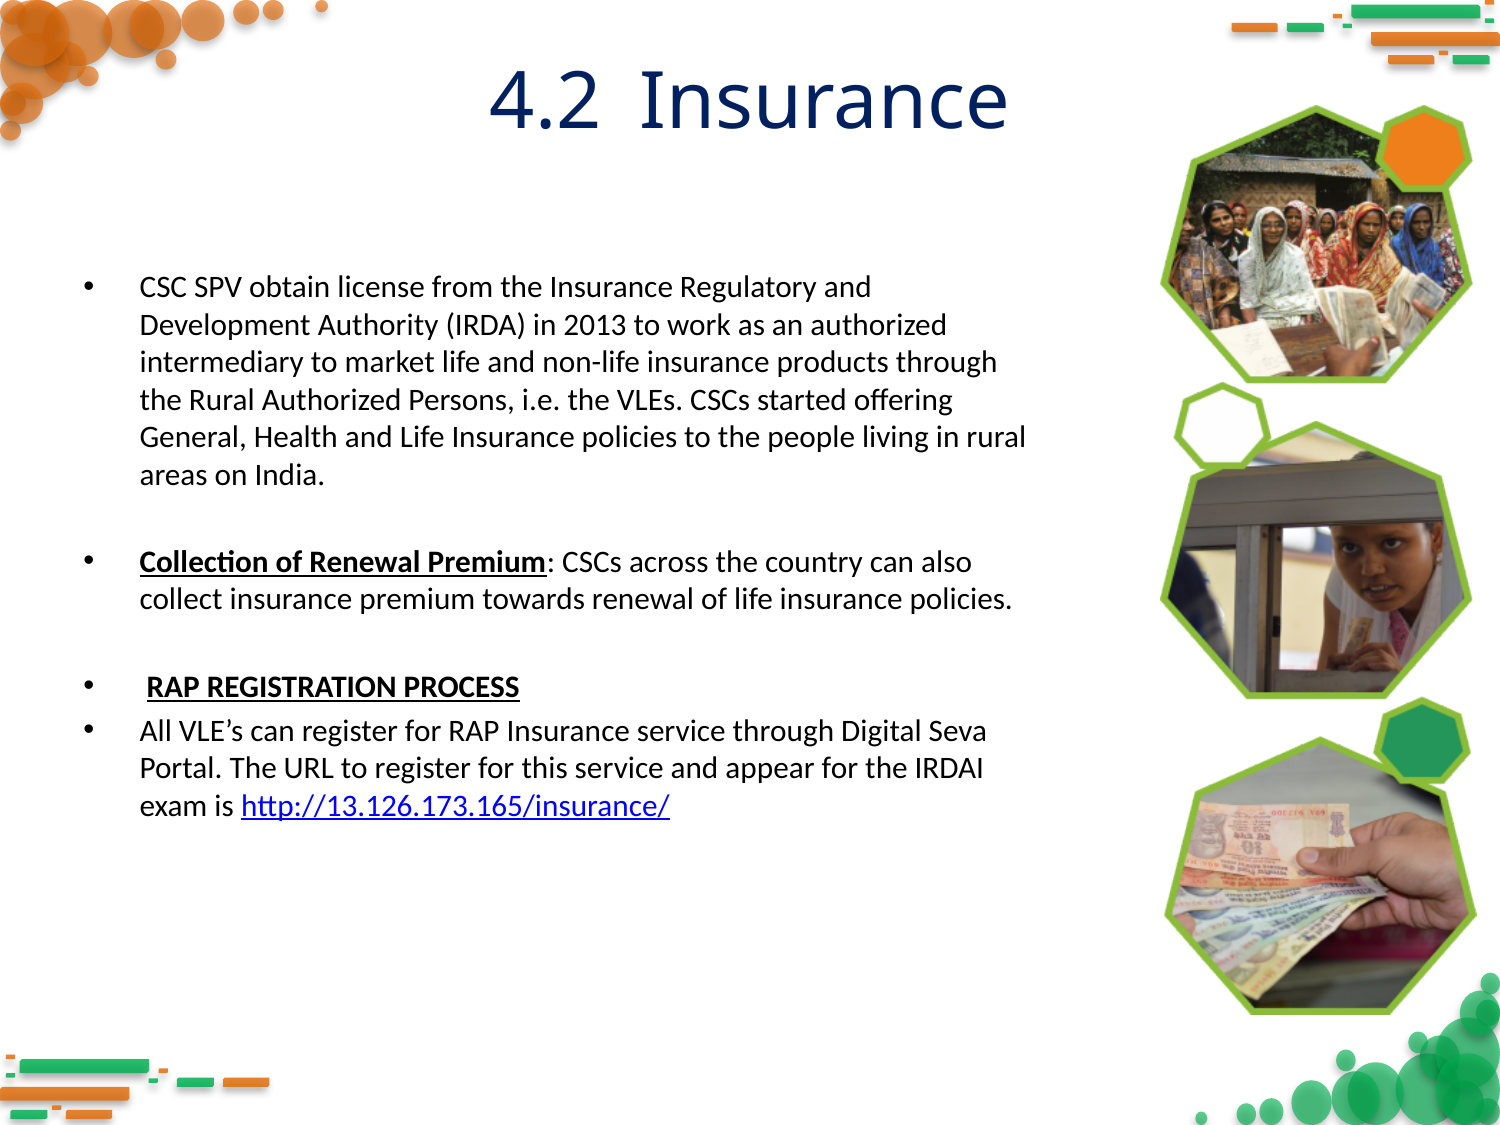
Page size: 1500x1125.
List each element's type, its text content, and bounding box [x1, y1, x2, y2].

picture [1159, 105, 1477, 1015]
title 4.2 Insurance [75, 45, 1425, 233]
list CSC SPV obtain license from the Insurance Regulatory and Development Authority (IRDA) in 2013 to work as an authorized intermediary to market life and non-life insurance products through the Rural Authorized Persons, i.e. the VLEs. CSCs started offering General, Health and Life Insurance policies to the people living in rural areas on India. Collection of Renewal Premium: CSCs across the country can also collect insurance premium towards renewal of life insurance policies. RAP REGISTRATION PROCESS All VLE’s can register for RAP Insurance service through Digital Seva Portal. The URL to register for this service and appear for the IRDAI exam is http://13.126.173.165/insurance/ [75, 262, 1055, 1005]
